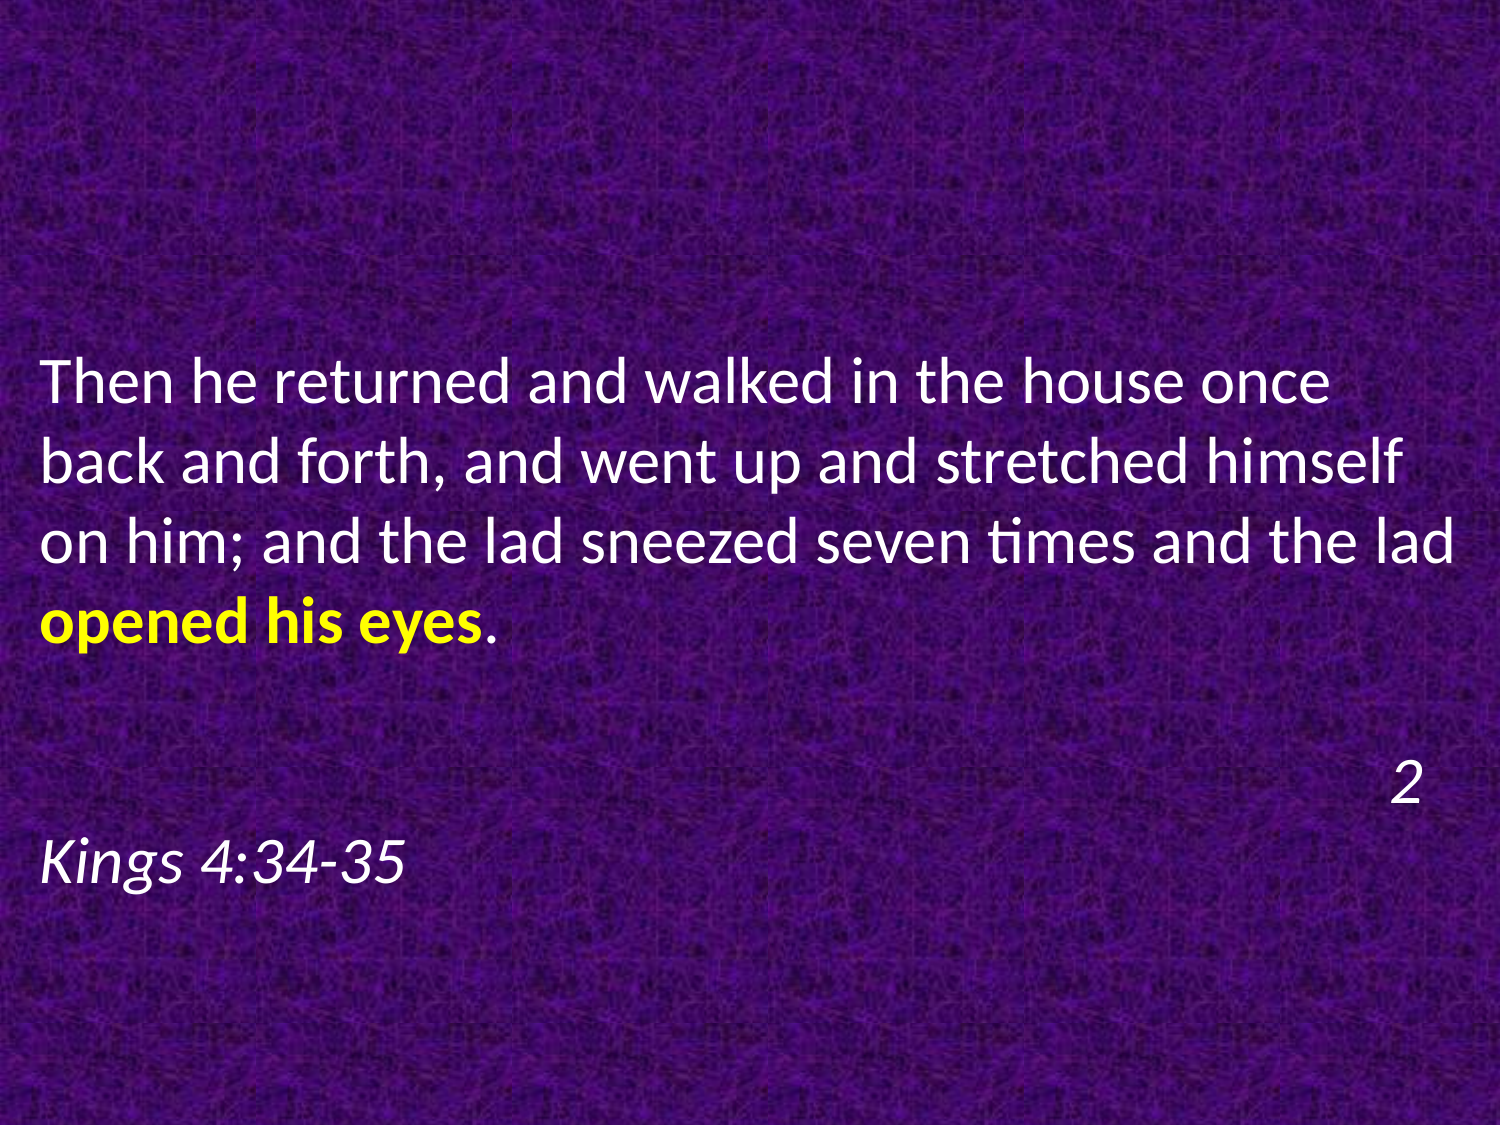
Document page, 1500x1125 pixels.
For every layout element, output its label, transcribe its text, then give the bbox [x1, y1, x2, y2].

text_box Then he returned and walked in the house once back and forth, and went up and stretched himself on him; and the lad sneezed seven times and the lad opened his eyes. 2 Kings 4:34-35 [25, 329, 1475, 905]
picture [0, 0, 1500, 1125]
